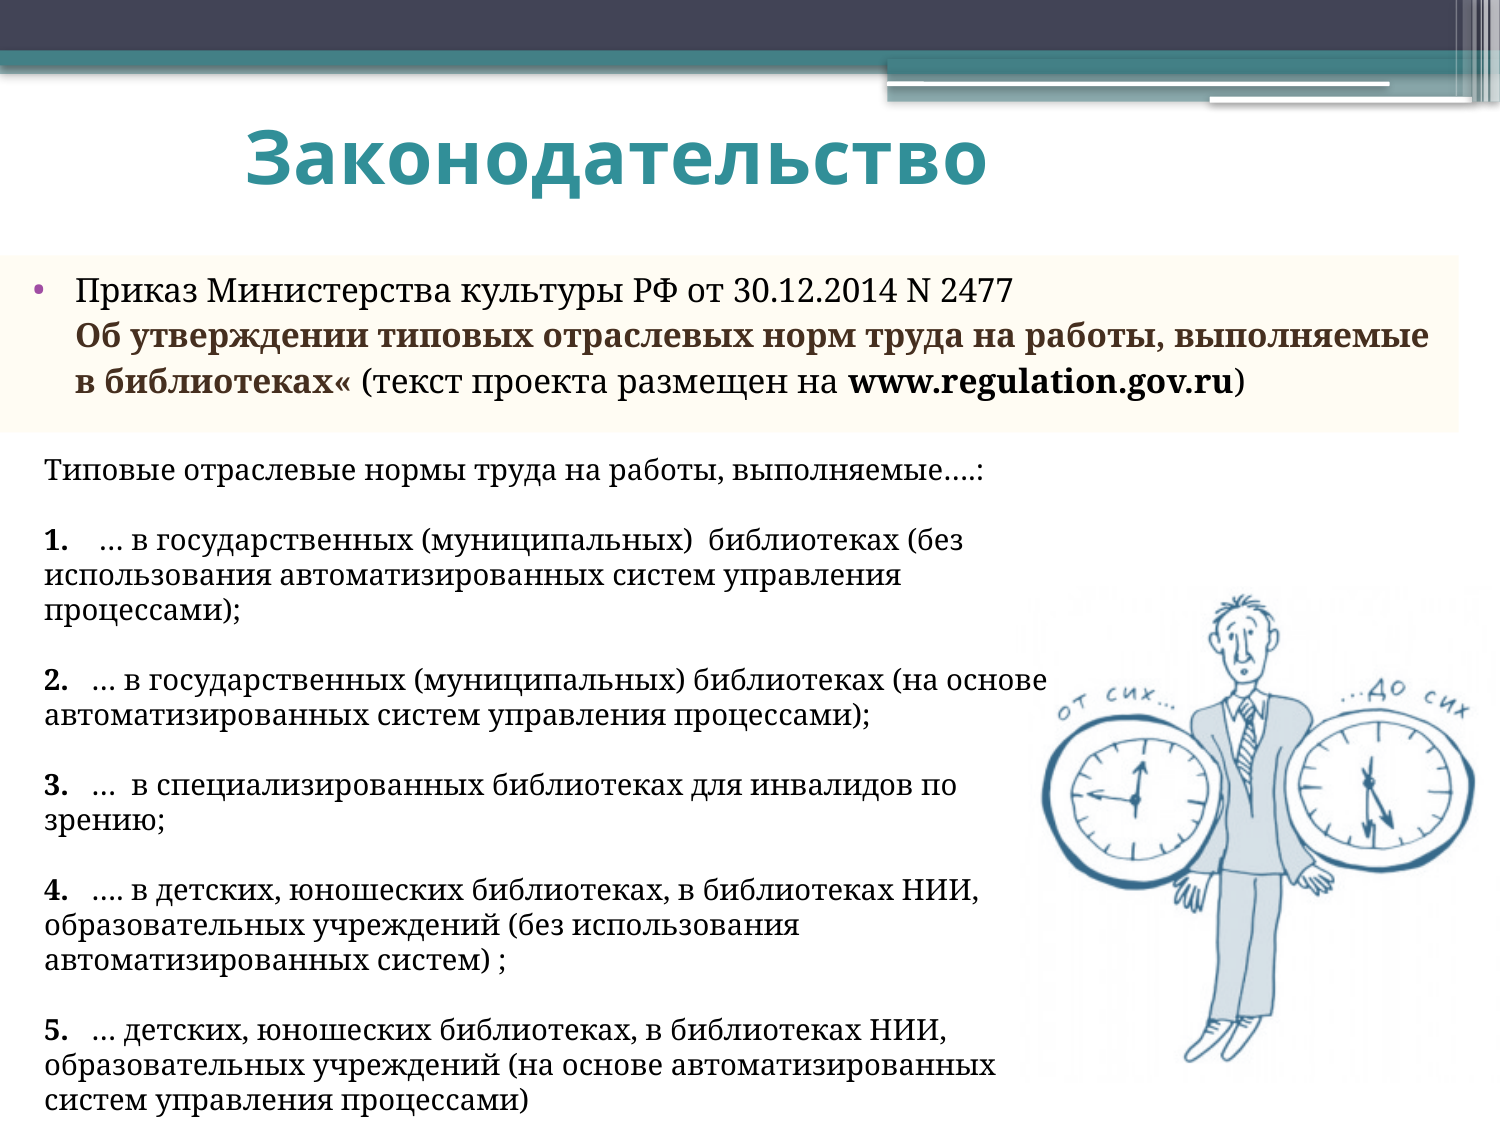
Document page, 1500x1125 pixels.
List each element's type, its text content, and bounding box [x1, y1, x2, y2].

list Приказ Министерства культуры РФ от 30.12.2014 N 2477 Об утверждении типовых отраслевых норм труда на работы, выполняемые в библиотеках« (текст проекта размещен на www.regulation.gov.ru) [0, 255, 1459, 433]
text_box Типовые отраслевые нормы труда на работы, выполняемые….: 1. … в государственных (муниципальных) библиотеках (без использования автоматизированных систем управления процессами); 2. … в государственных (муниципальных) библиотеках (на основе автоматизированных систем управления процессами); 3. … в специализированных библиотеках для инвалидов по зрению; 4. …. в детских, юношеских библиотеках, в библиотеках НИИ, образовательных учреждений (без использования автоматизированных систем) ; 5. … детских, юношеских библиотеках, в библиотеках НИИ, образовательных учреждений (на основе автоматизированных систем управления процессами) [29, 444, 1093, 1124]
picture [1015, 586, 1500, 1083]
title Законодательство [88, 101, 1147, 255]
